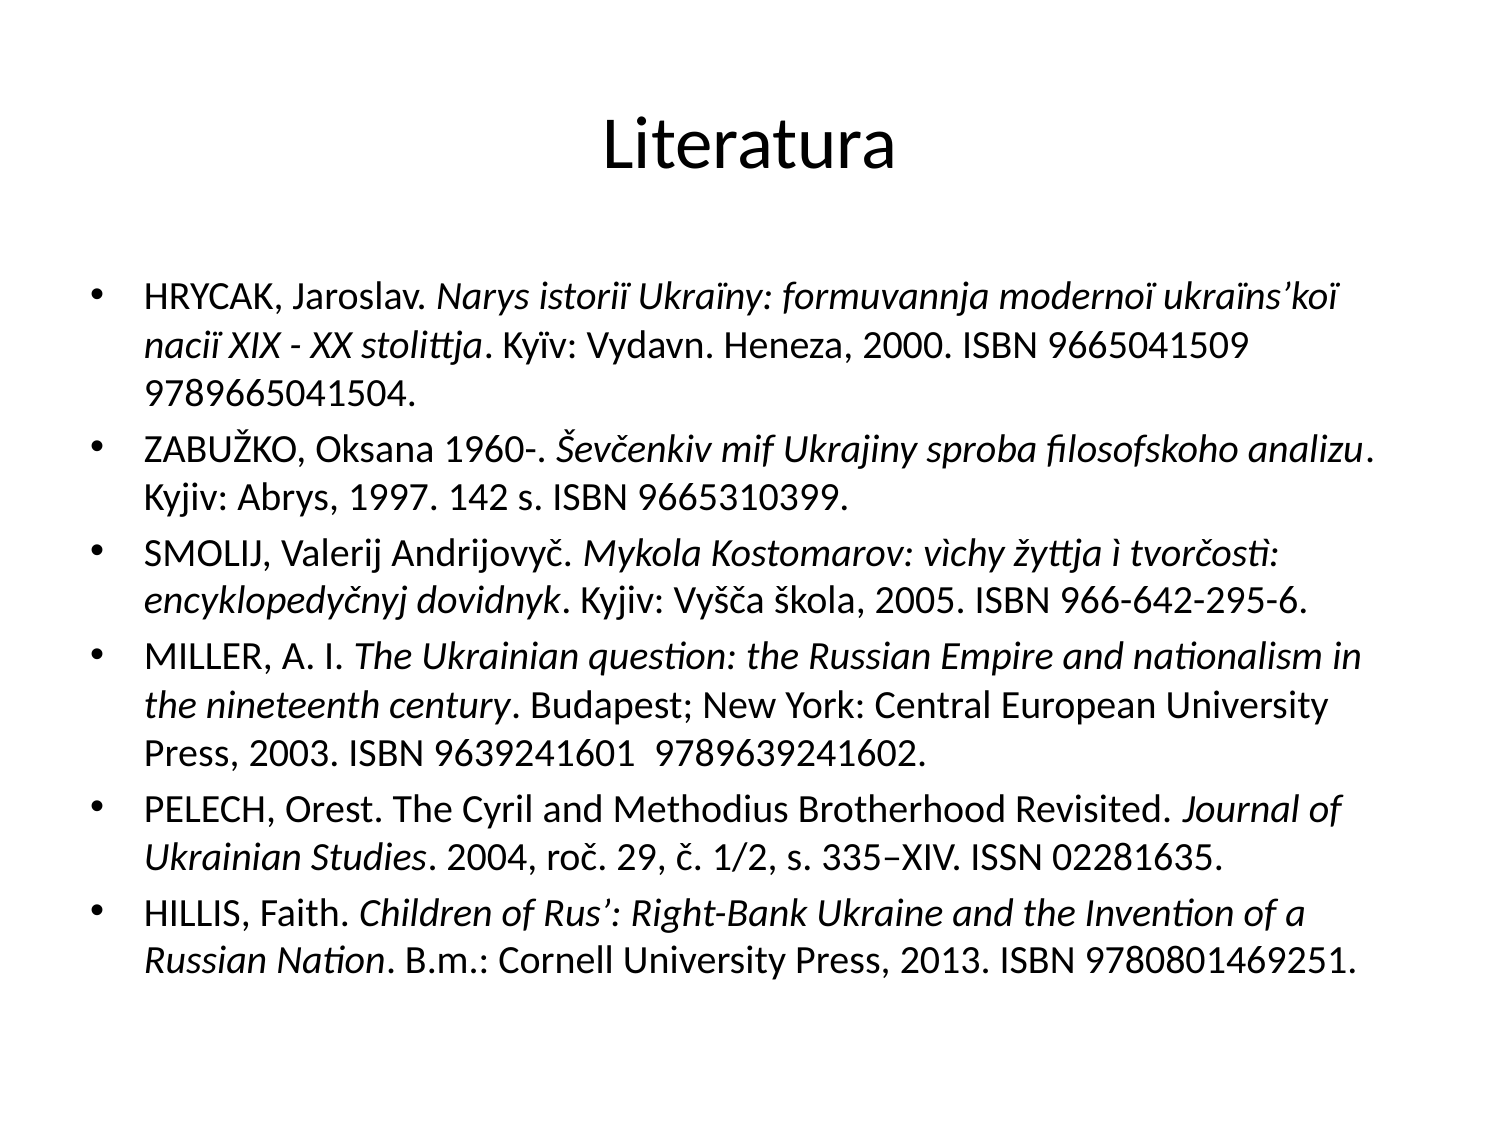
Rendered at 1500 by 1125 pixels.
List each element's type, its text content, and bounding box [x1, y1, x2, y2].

list HRYCAK, Jaroslav. Narys istoriï Ukraïny: formuvannja modernoï ukraïns’koï naciï XIX - XX stolittja. Kyïv: Vydavn. Heneza, 2000. ISBN 9665041509 9789665041504. ZABUŽKO, Oksana 1960-. Ševčenkiv mif Ukrajiny sproba filosofskoho analizu. Kyjiv: Abrys, 1997. 142 s. ISBN 9665310399. SMOLIJ, Valerij Andrijovyč. Mykola Kostomarov: vìchy žyttja ì tvorčostì: encyklopedyčnyj dovidnyk. Kyjiv: Vyšča škola, 2005. ISBN 966-642-295-6. MILLER, A. I. The Ukrainian question: the Russian Empire and nationalism in the nineteenth century. Budapest; New York: Central European University Press, 2003. ISBN 9639241601 9789639241602. PELECH, Orest. The Cyril and Methodius Brotherhood Revisited. Journal of Ukrainian Studies. 2004, roč. 29, č. 1/2, s. 335–XIV. ISSN 02281635. HILLIS, Faith. Children of Rus’: Right-Bank Ukraine and the Invention of a Russian Nation. B.m.: Cornell University Press, 2013. ISBN 9780801469251. [75, 262, 1425, 1005]
title Literatura [75, 45, 1425, 233]
